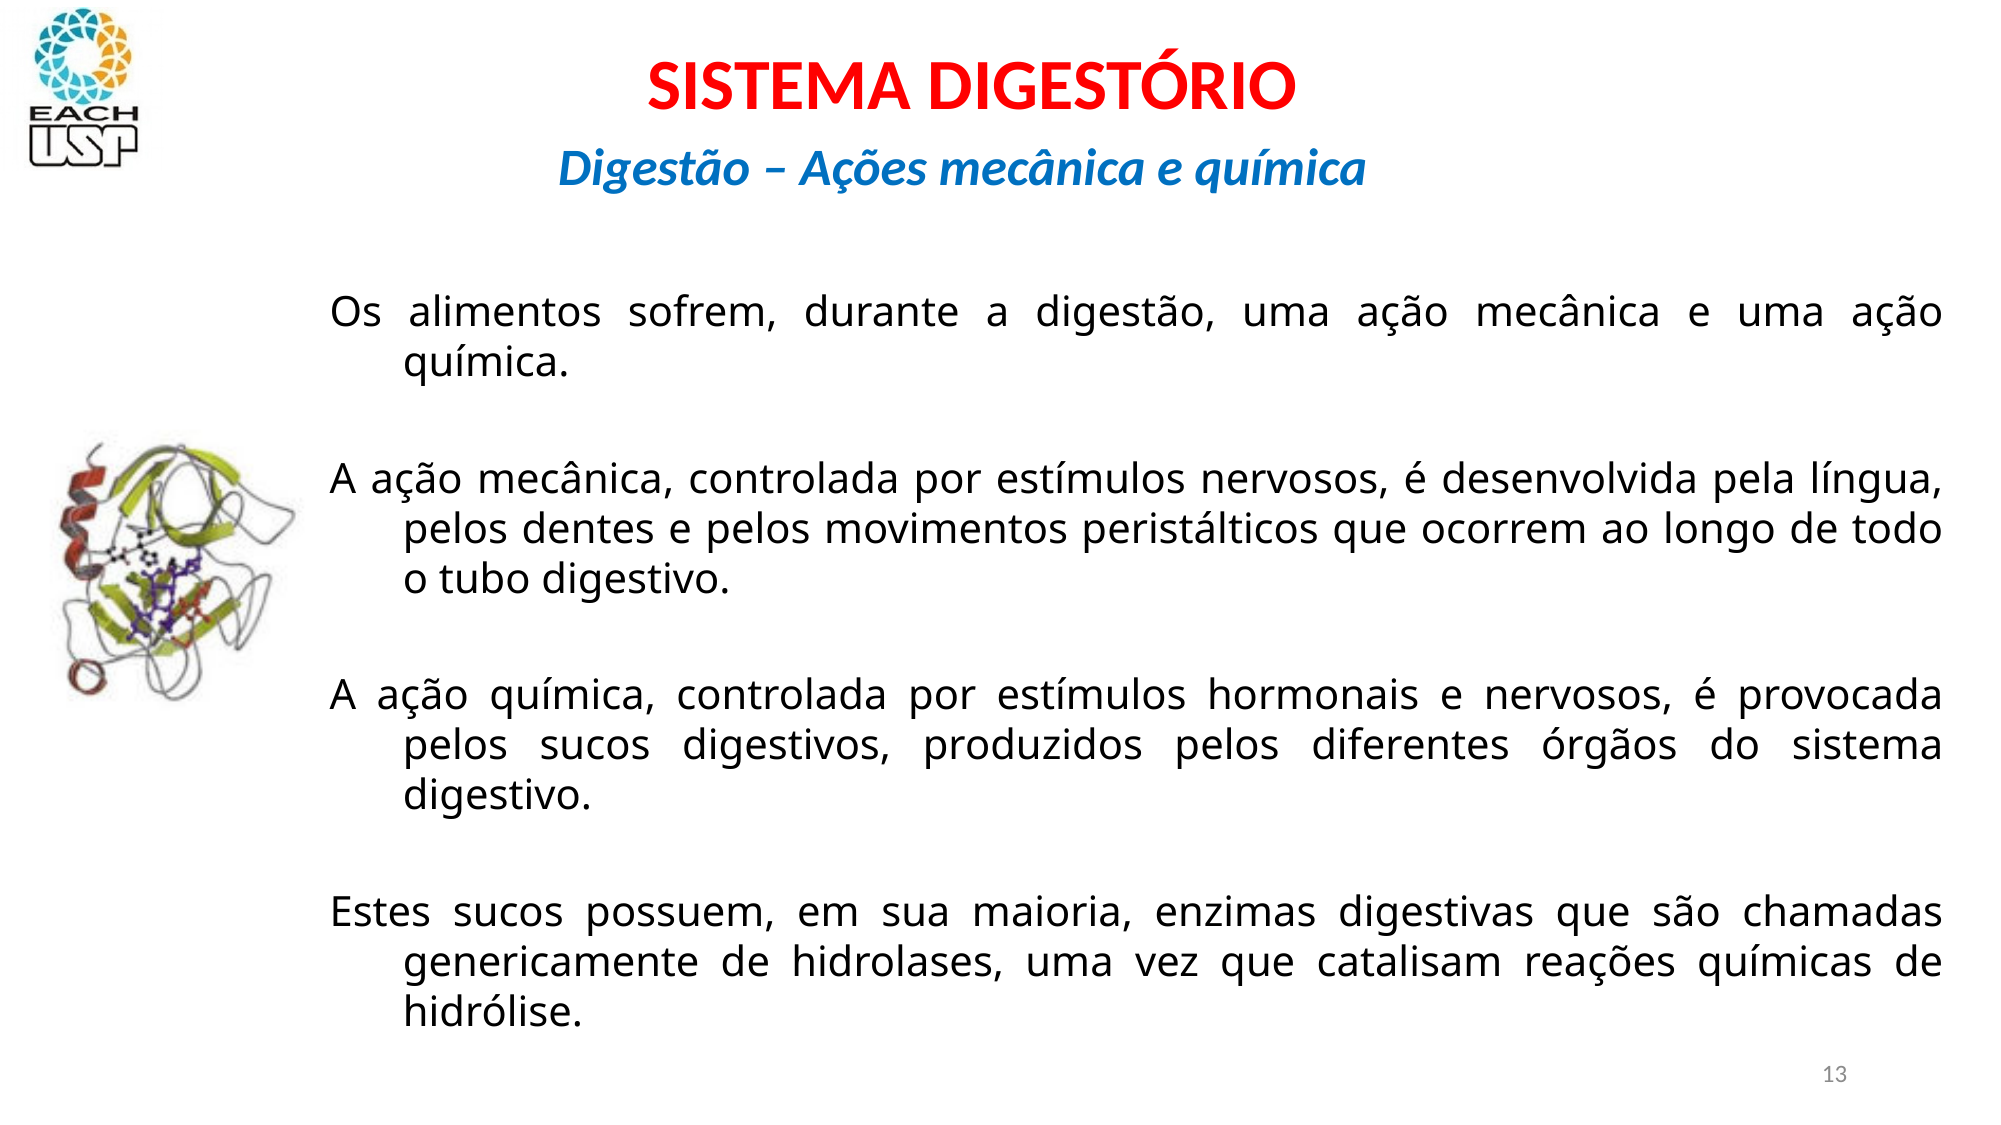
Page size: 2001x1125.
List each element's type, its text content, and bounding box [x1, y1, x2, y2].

text_box SISTEMA DIGESTÓRIO [529, 39, 1416, 133]
text_box Os alimentos sofrem, durante a digestão, uma ação mecânica e uma ação química. A ação mecânica, controlada por estímulos nervosos, é desenvolvida pela língua, pelos dentes e pelos movimentos peristálticos que ocorrem ao longo de todo o tubo digestivo. A ação química, controlada por estímulos hormonais e nervosos, é provocada pelos sucos digestivos, produzidos pelos diferentes órgãos do sistema digestivo. Estes sucos possuem, em sua maioria, enzimas digestivas que são chamadas genericamente de hidrolases, uma vez que catalisam reações químicas de hidrólise. [314, 277, 1959, 953]
picture [0, 7, 164, 171]
picture [0, 406, 308, 773]
slide_number 13 [1412, 1042, 1863, 1103]
text_box Digestão – Ações mecânica e química [525, 131, 1413, 204]
